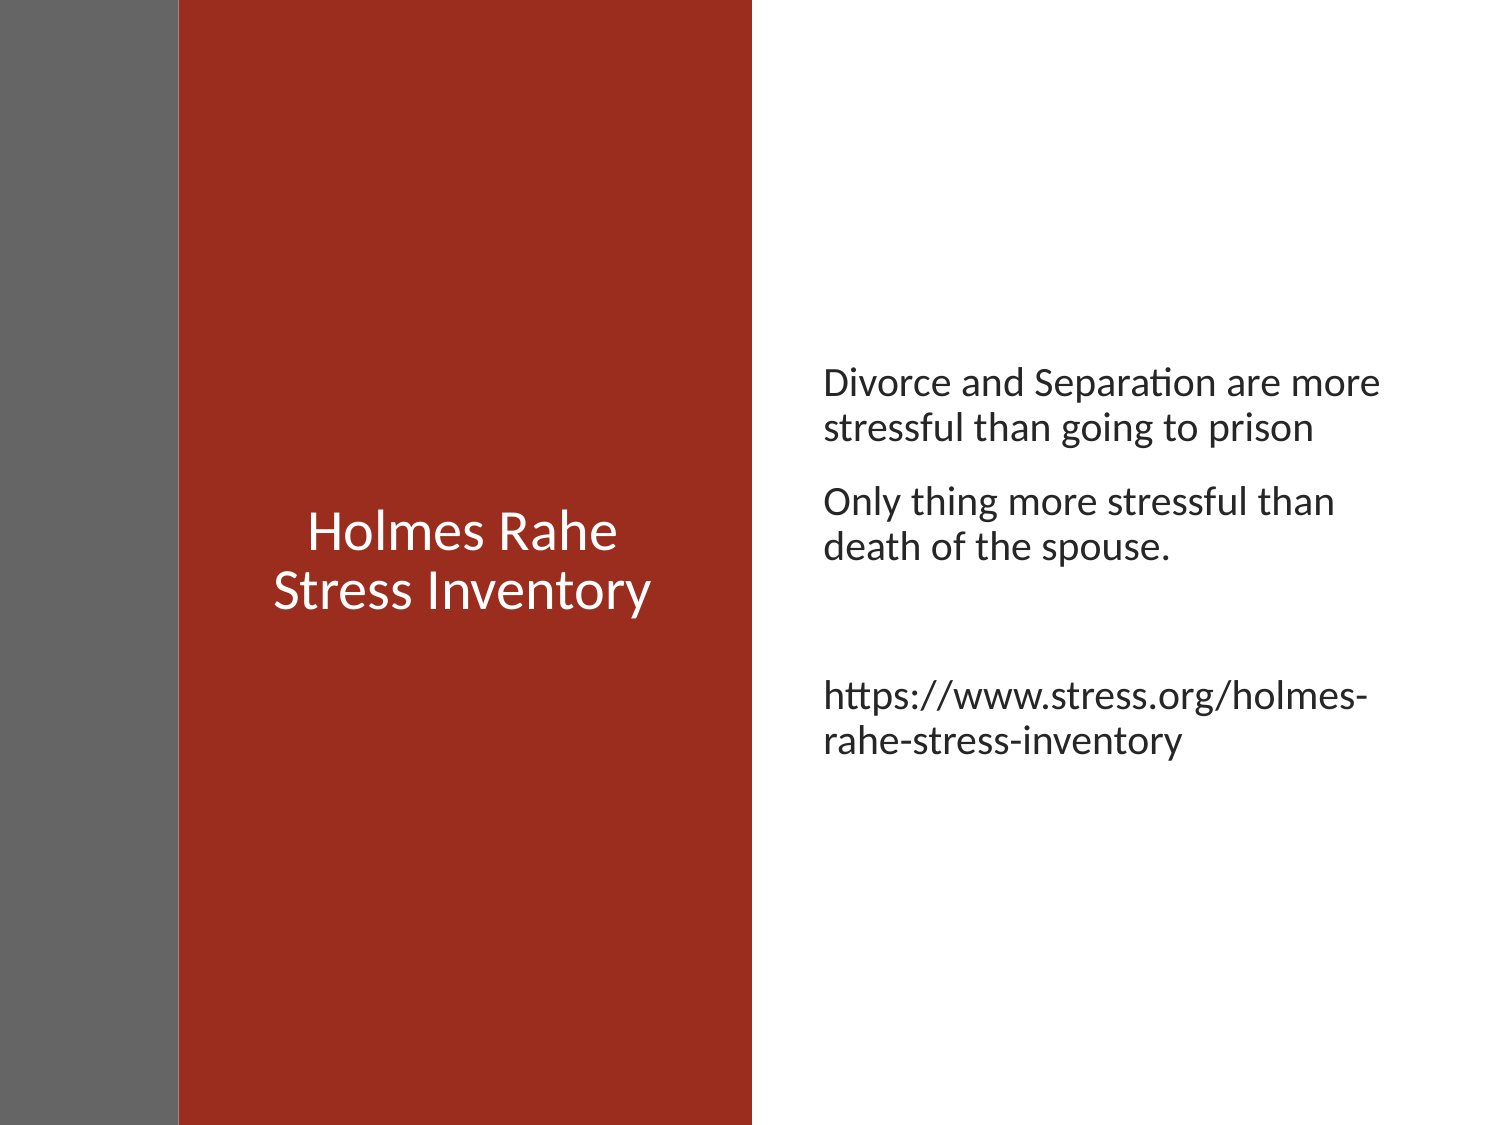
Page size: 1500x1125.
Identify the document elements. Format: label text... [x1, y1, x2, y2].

title Holmes Rahe Stress Inventory [233, 182, 692, 943]
text_box [179, 0, 752, 1125]
text_box [752, 0, 1500, 1125]
text_box [0, 0, 179, 1125]
list Divorce and Separation are more stressful than going to prison Only thing more stressful than death of the spouse. https://www.stress.org/holmes-rahe-stress-inventory [808, 182, 1431, 942]
